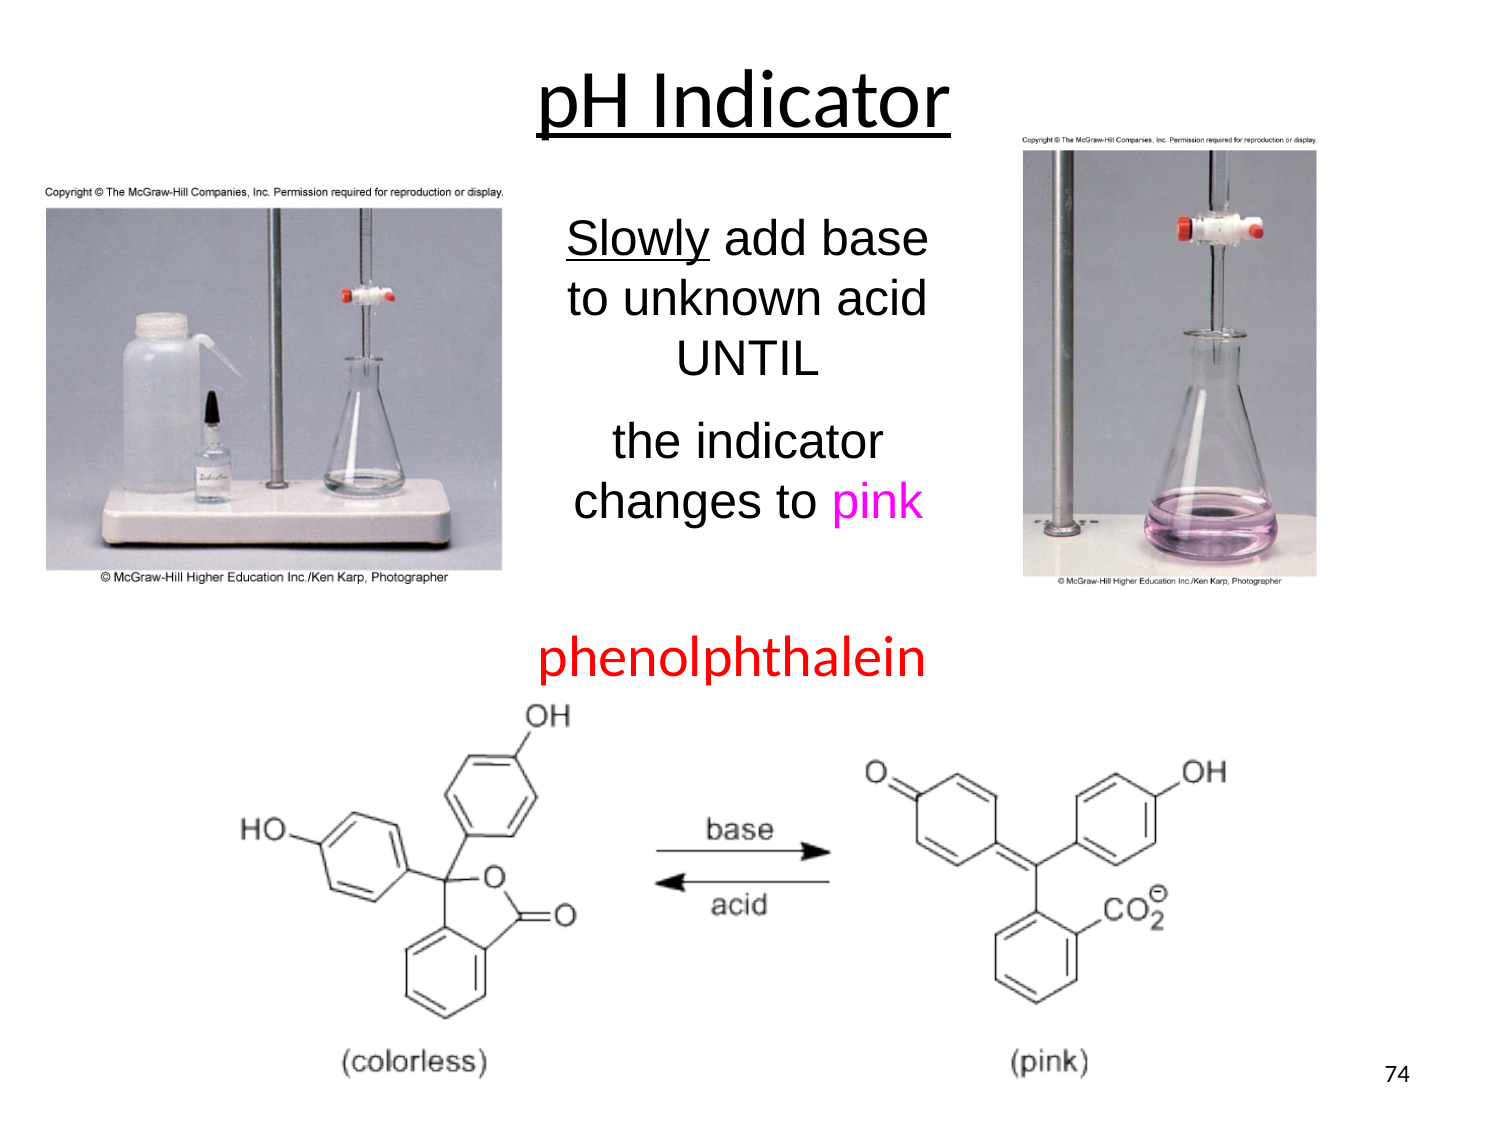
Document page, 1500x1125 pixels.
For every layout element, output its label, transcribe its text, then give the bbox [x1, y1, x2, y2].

text_box pH Indicator [262, 0, 1225, 188]
text_box Slowly add base to unknown acid UNTIL [551, 198, 945, 394]
picture [232, 695, 1236, 1087]
picture [45, 185, 504, 587]
slide_number 74 [1074, 1042, 1425, 1103]
picture [1022, 135, 1317, 587]
text_box phenolphthalein [408, 610, 1056, 694]
text_box the indicator changes to pink [558, 400, 939, 536]
